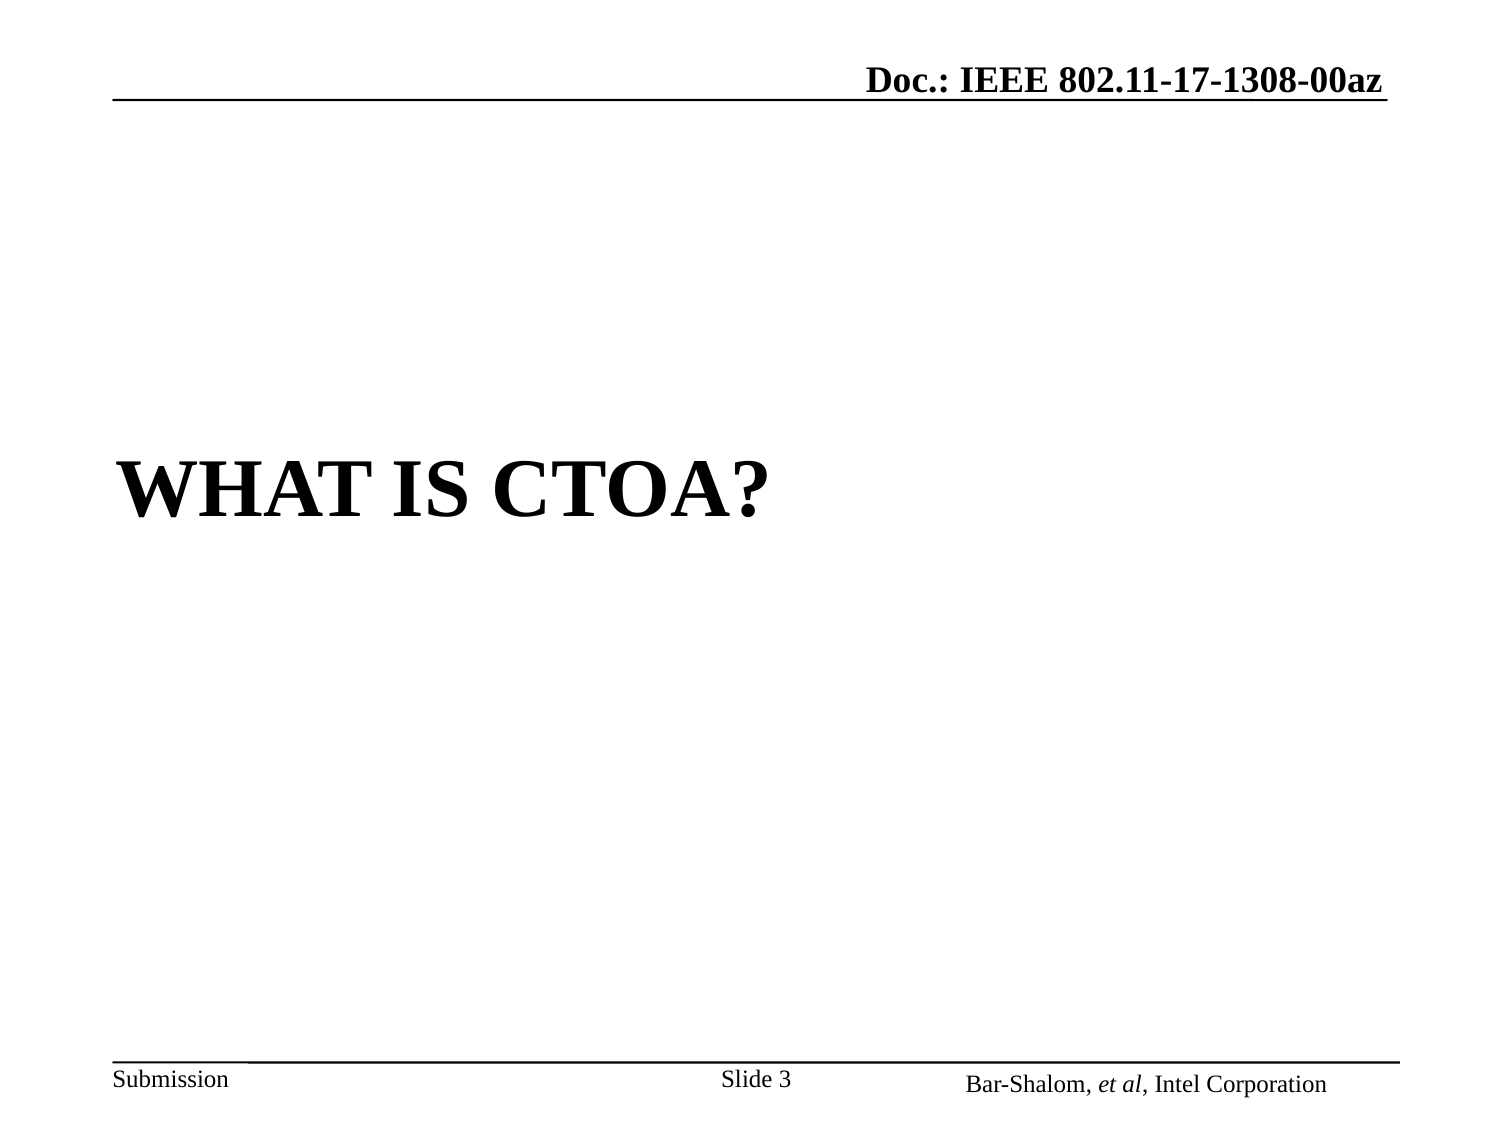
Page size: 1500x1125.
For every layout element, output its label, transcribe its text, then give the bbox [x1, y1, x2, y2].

title WHAT IS CToA? [100, 424, 1442, 649]
slide_number Slide 3 [712, 1061, 800, 1093]
